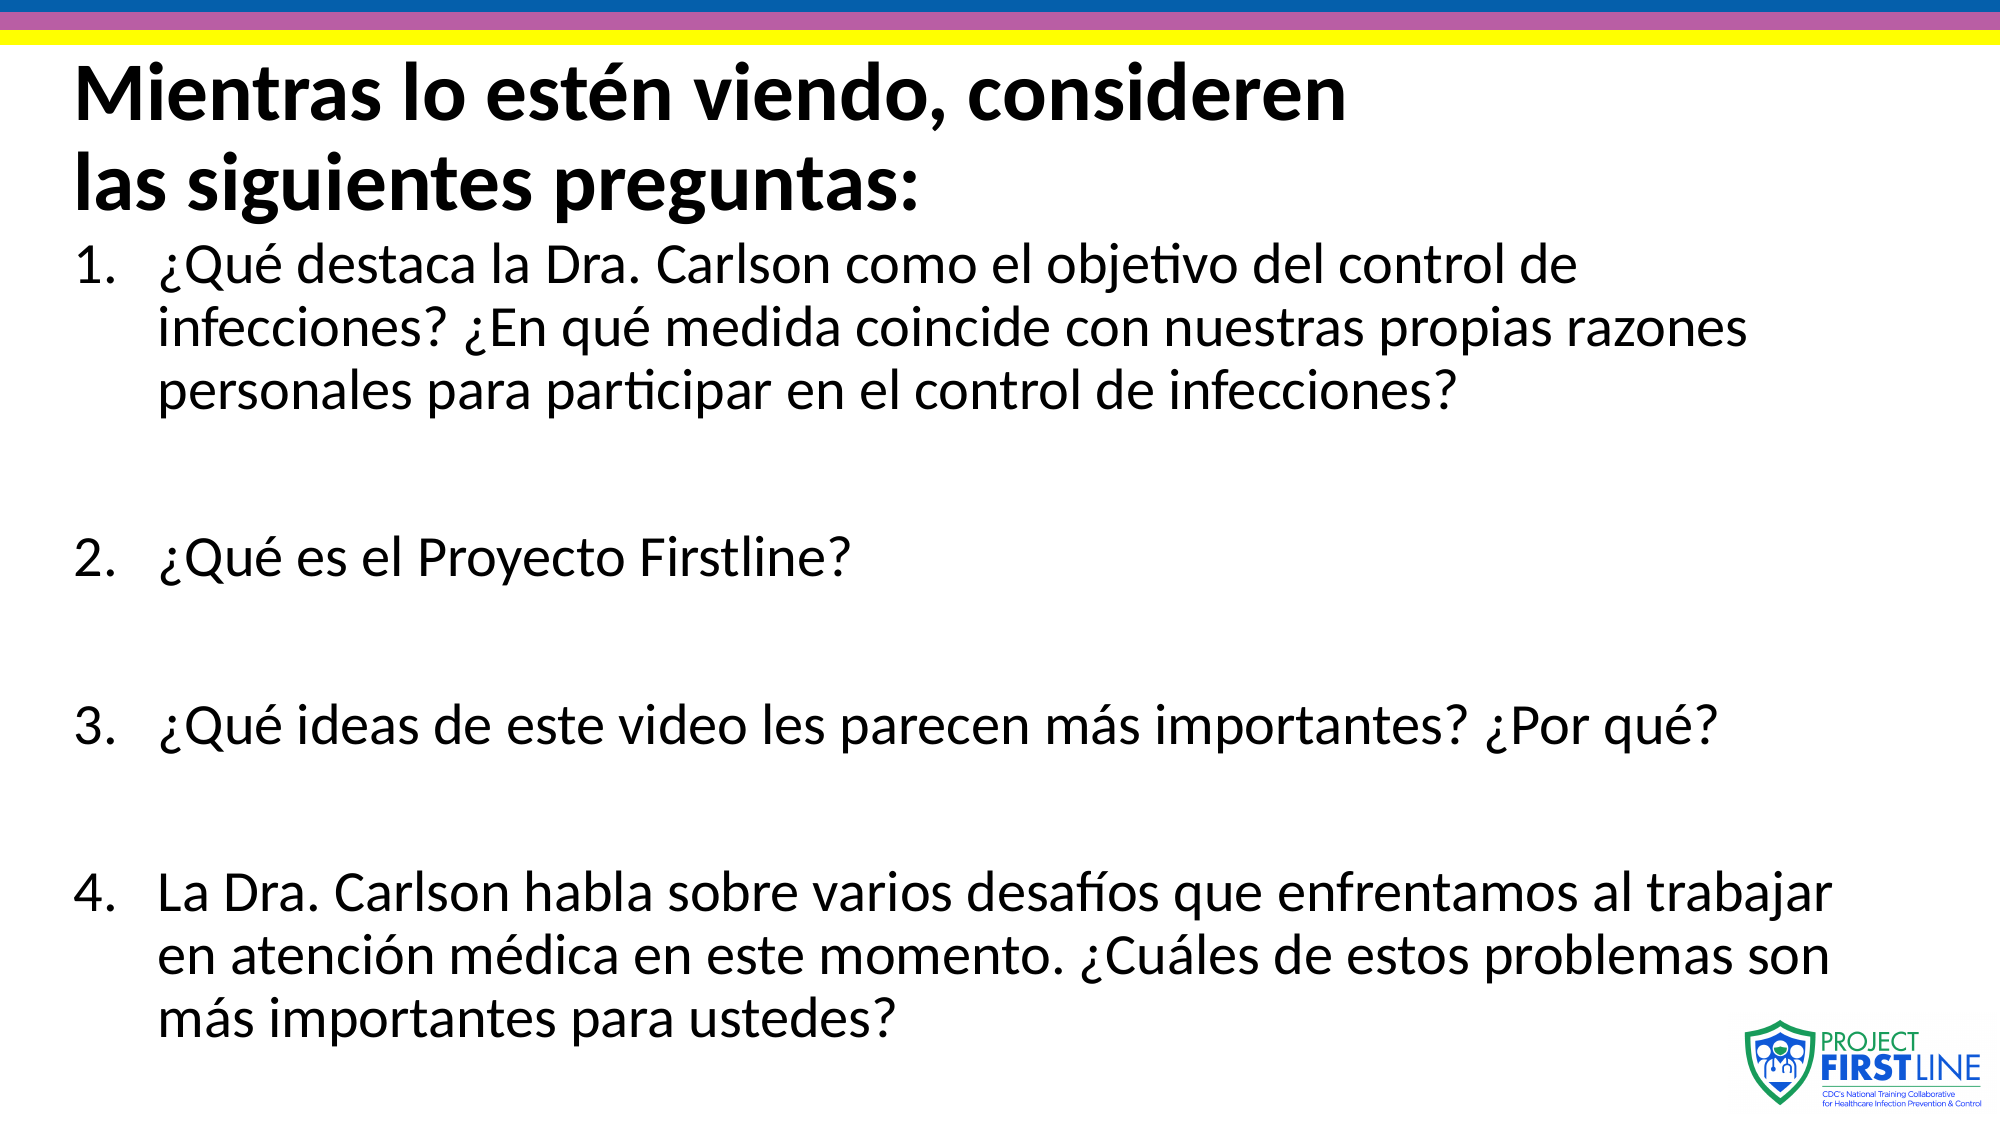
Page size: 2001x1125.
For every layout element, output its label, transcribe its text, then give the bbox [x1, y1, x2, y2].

picture [1728, 1012, 1997, 1114]
text_box [0, 12, 2000, 30]
list ¿Qué destaca la Dra. Carlson como el objetivo del control de infecciones? ¿En qué medida coincide con nuestras propias razones personales para participar en el control de infecciones? ¿Qué es el Proyecto Firstline? ¿Qué ideas de este video les parecen más importantes? ¿Por qué? La Dra. Carlson habla sobre varios desafíos que enfrentamos al trabajar en atención médica en este momento. ¿Cuáles de estos problemas son más importantes para ustedes? [58, 225, 1863, 1125]
text_box [0, 30, 2000, 45]
text_box [0, 0, 2000, 12]
title Mientras lo estén viendo, consideren las siguientes preguntas: [58, 45, 2000, 248]
